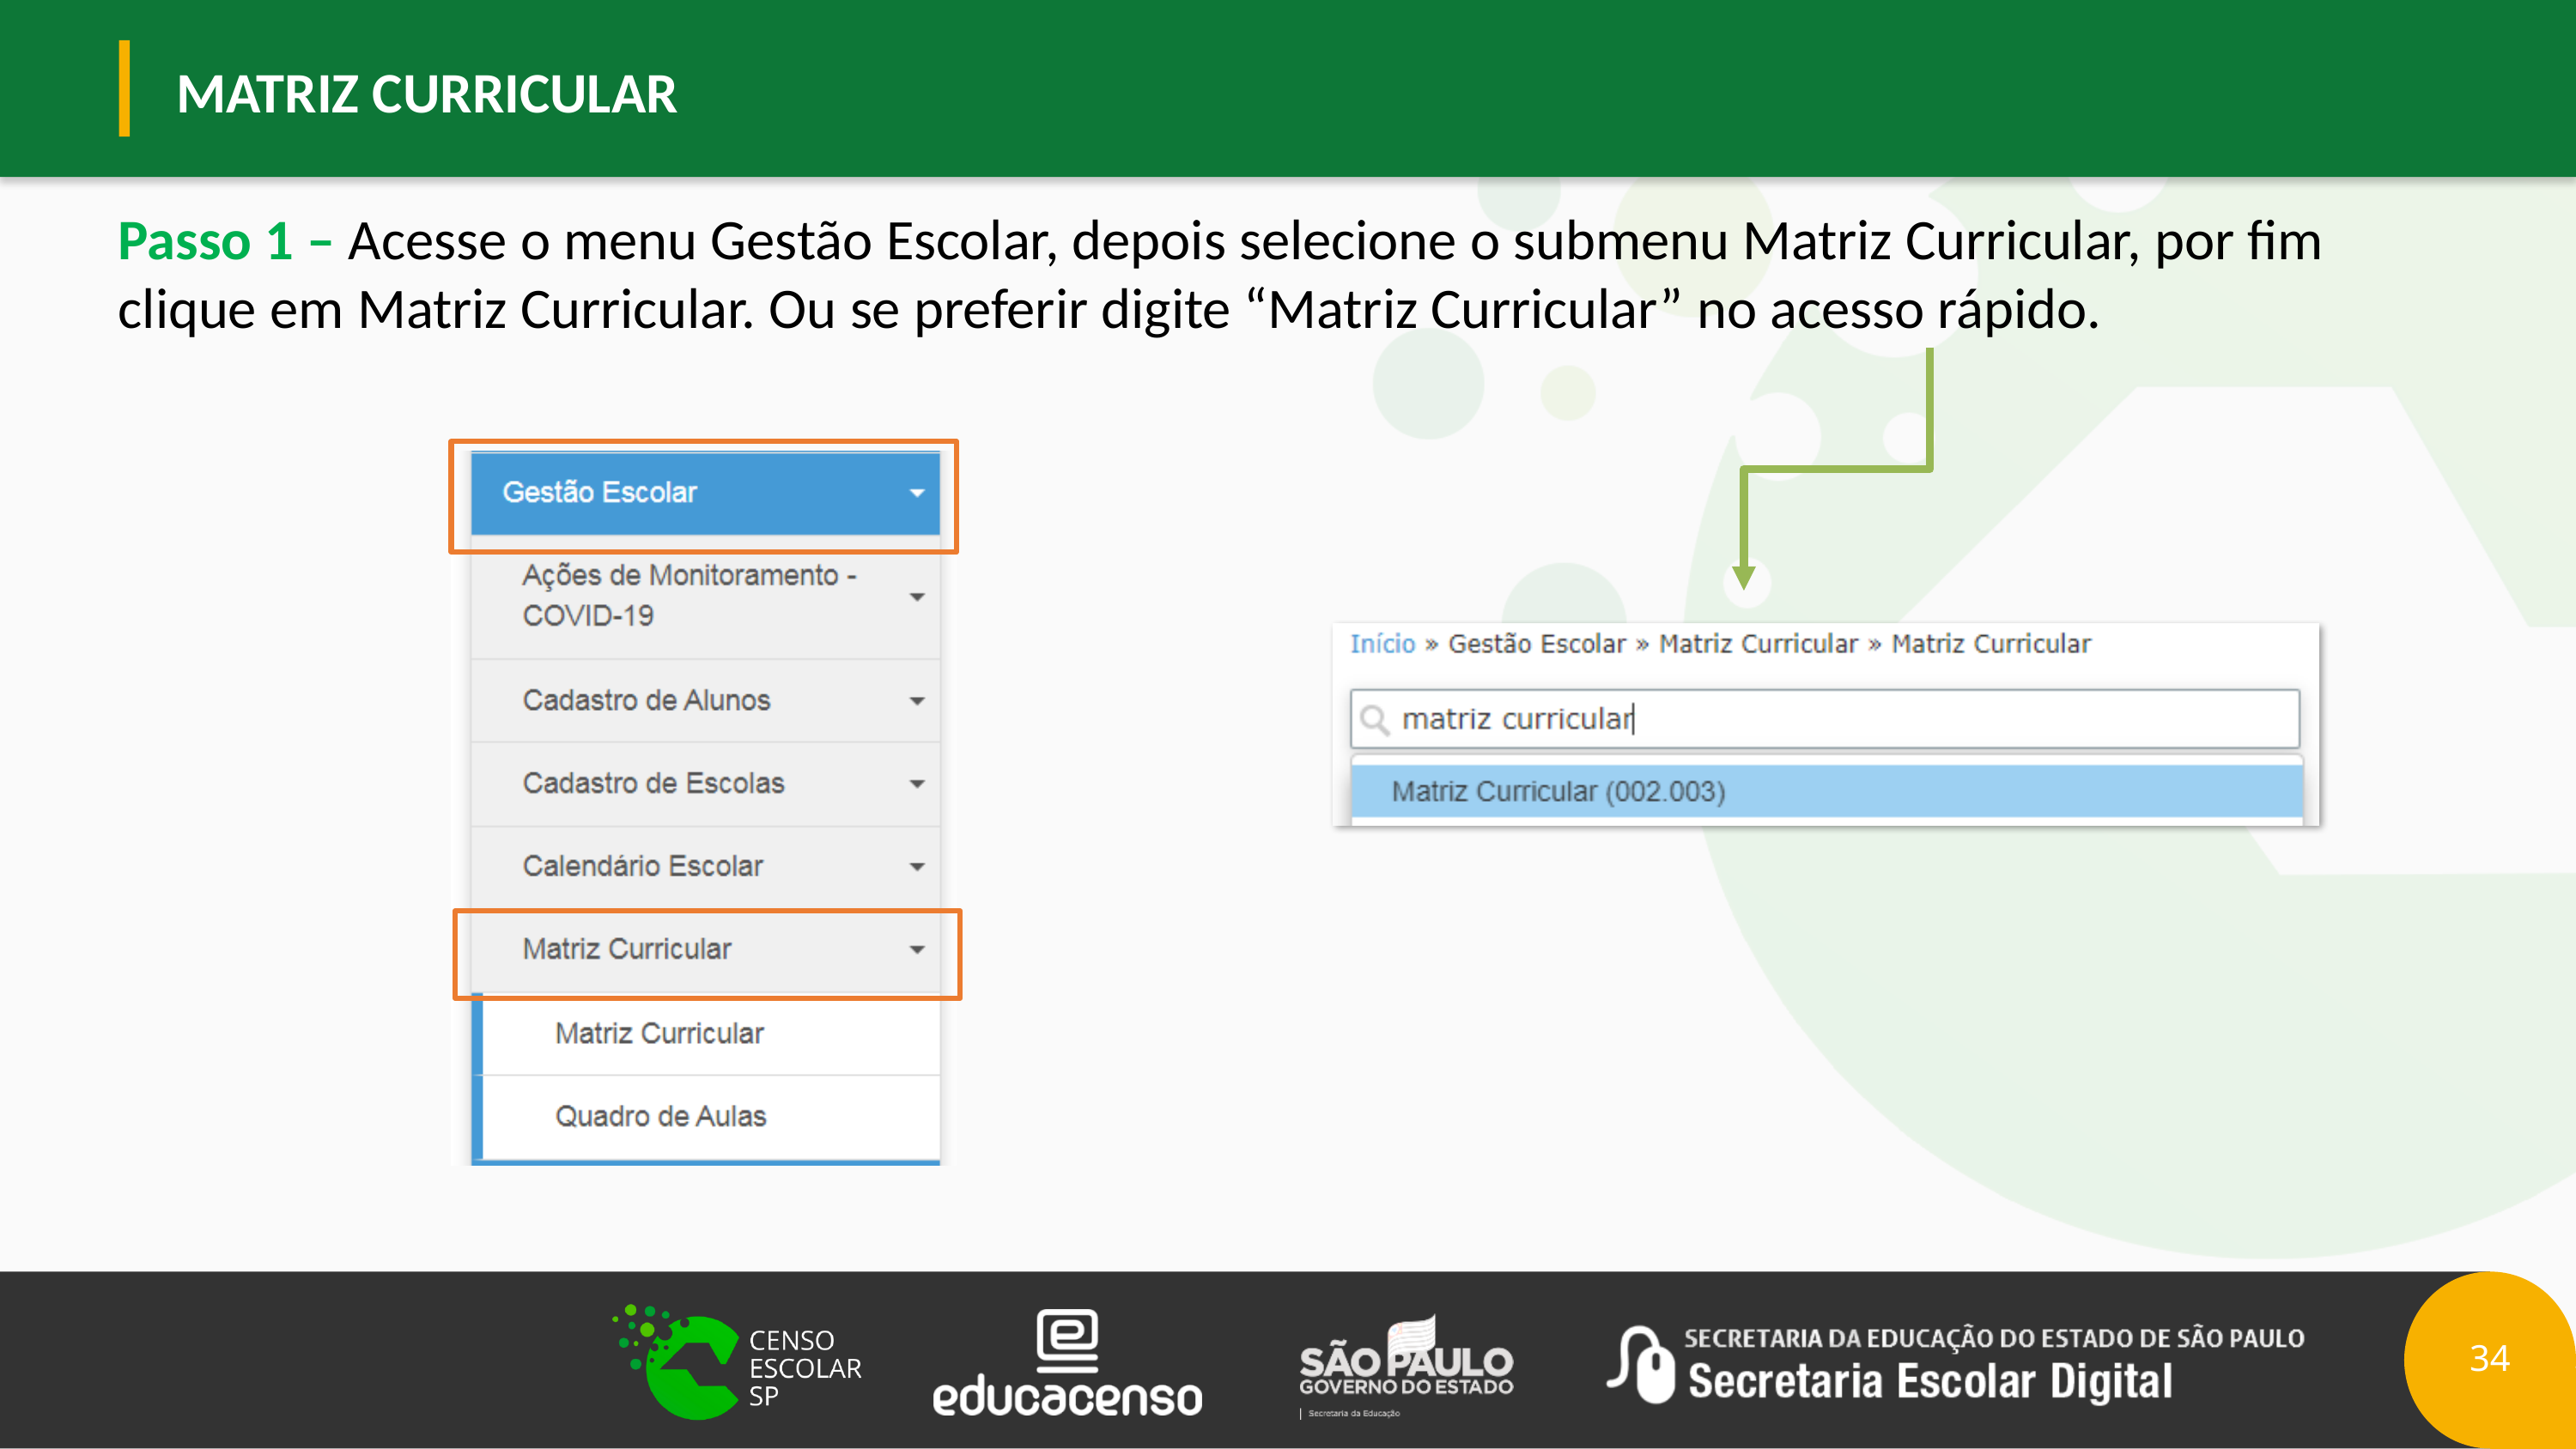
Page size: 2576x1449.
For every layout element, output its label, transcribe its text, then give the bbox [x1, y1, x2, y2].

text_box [1715, 375, 1959, 562]
text_box Passo 1 – Acesse o menu Gestão Escolar, depois selecione o submenu Matriz Curricular, por fim clique em Matriz Curricular. Ou se preferir digite “Matriz Curricular” no acesso rápido. [116, 201, 2458, 341]
picture [601, 1293, 870, 1437]
picture [1333, 622, 2319, 826]
slide_number 34 [2403, 1334, 2576, 1386]
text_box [451, 440, 961, 1167]
